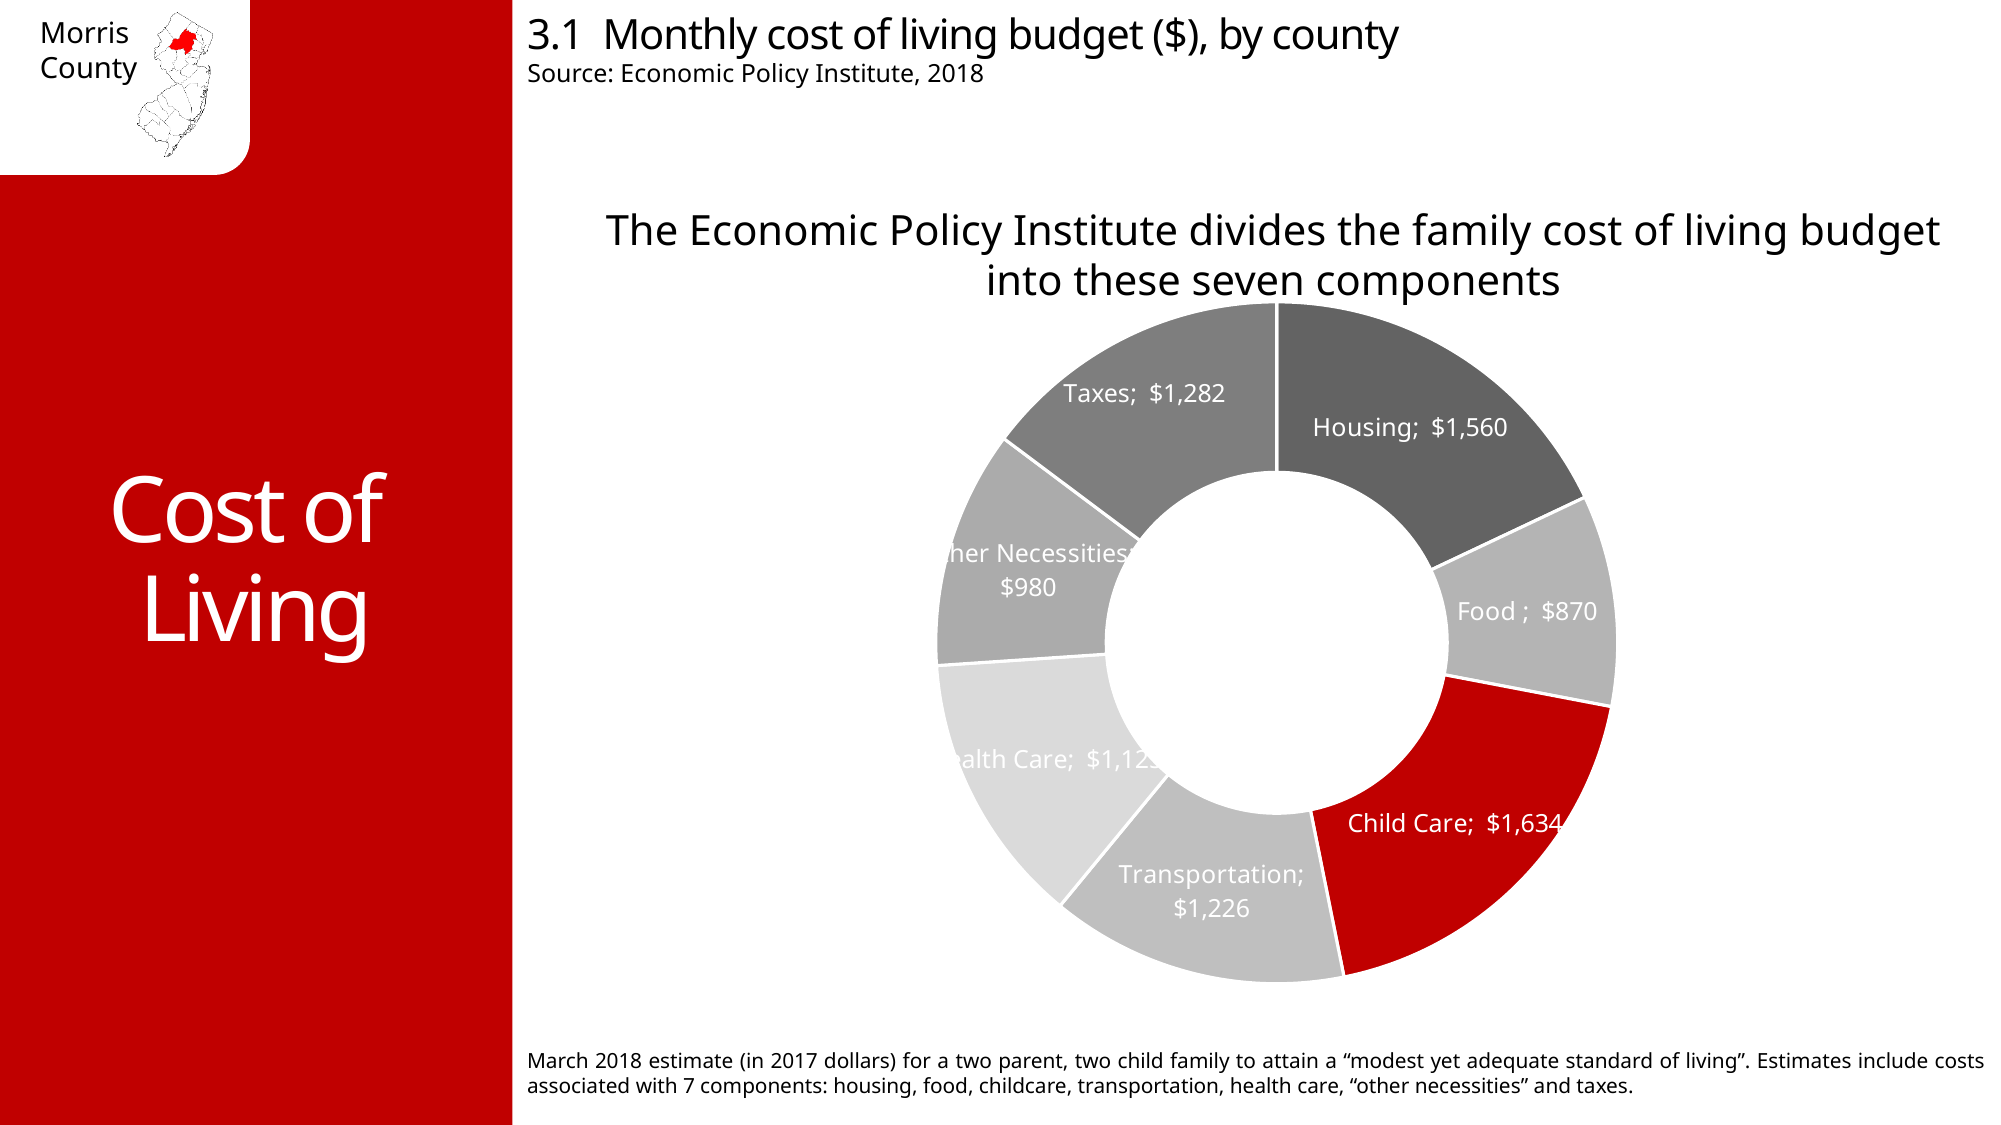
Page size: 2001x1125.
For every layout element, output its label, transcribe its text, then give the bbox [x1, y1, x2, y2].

text_box Cost of Living [0, 112, 513, 1013]
picture [137, 12, 213, 112]
text_box 3.1 Monthly cost of living budget ($), by county [512, 0, 1992, 65]
text_box Source: Economic Policy Institute, 2018 [512, 50, 1891, 95]
text_box March 2018 estimate (in 2017 dollars) for a two parent, two child family to attain a “modest yet adequate standard of living”. Estimates include costs associated with 7 components: housing, food, childcare, transportation, health care, “other necessities” and taxes. [512, 1021, 2000, 1125]
chart [749, 287, 1788, 1008]
text_box The Economic Policy Institute divides the family cost of living budget into these seven components [584, 196, 1963, 312]
